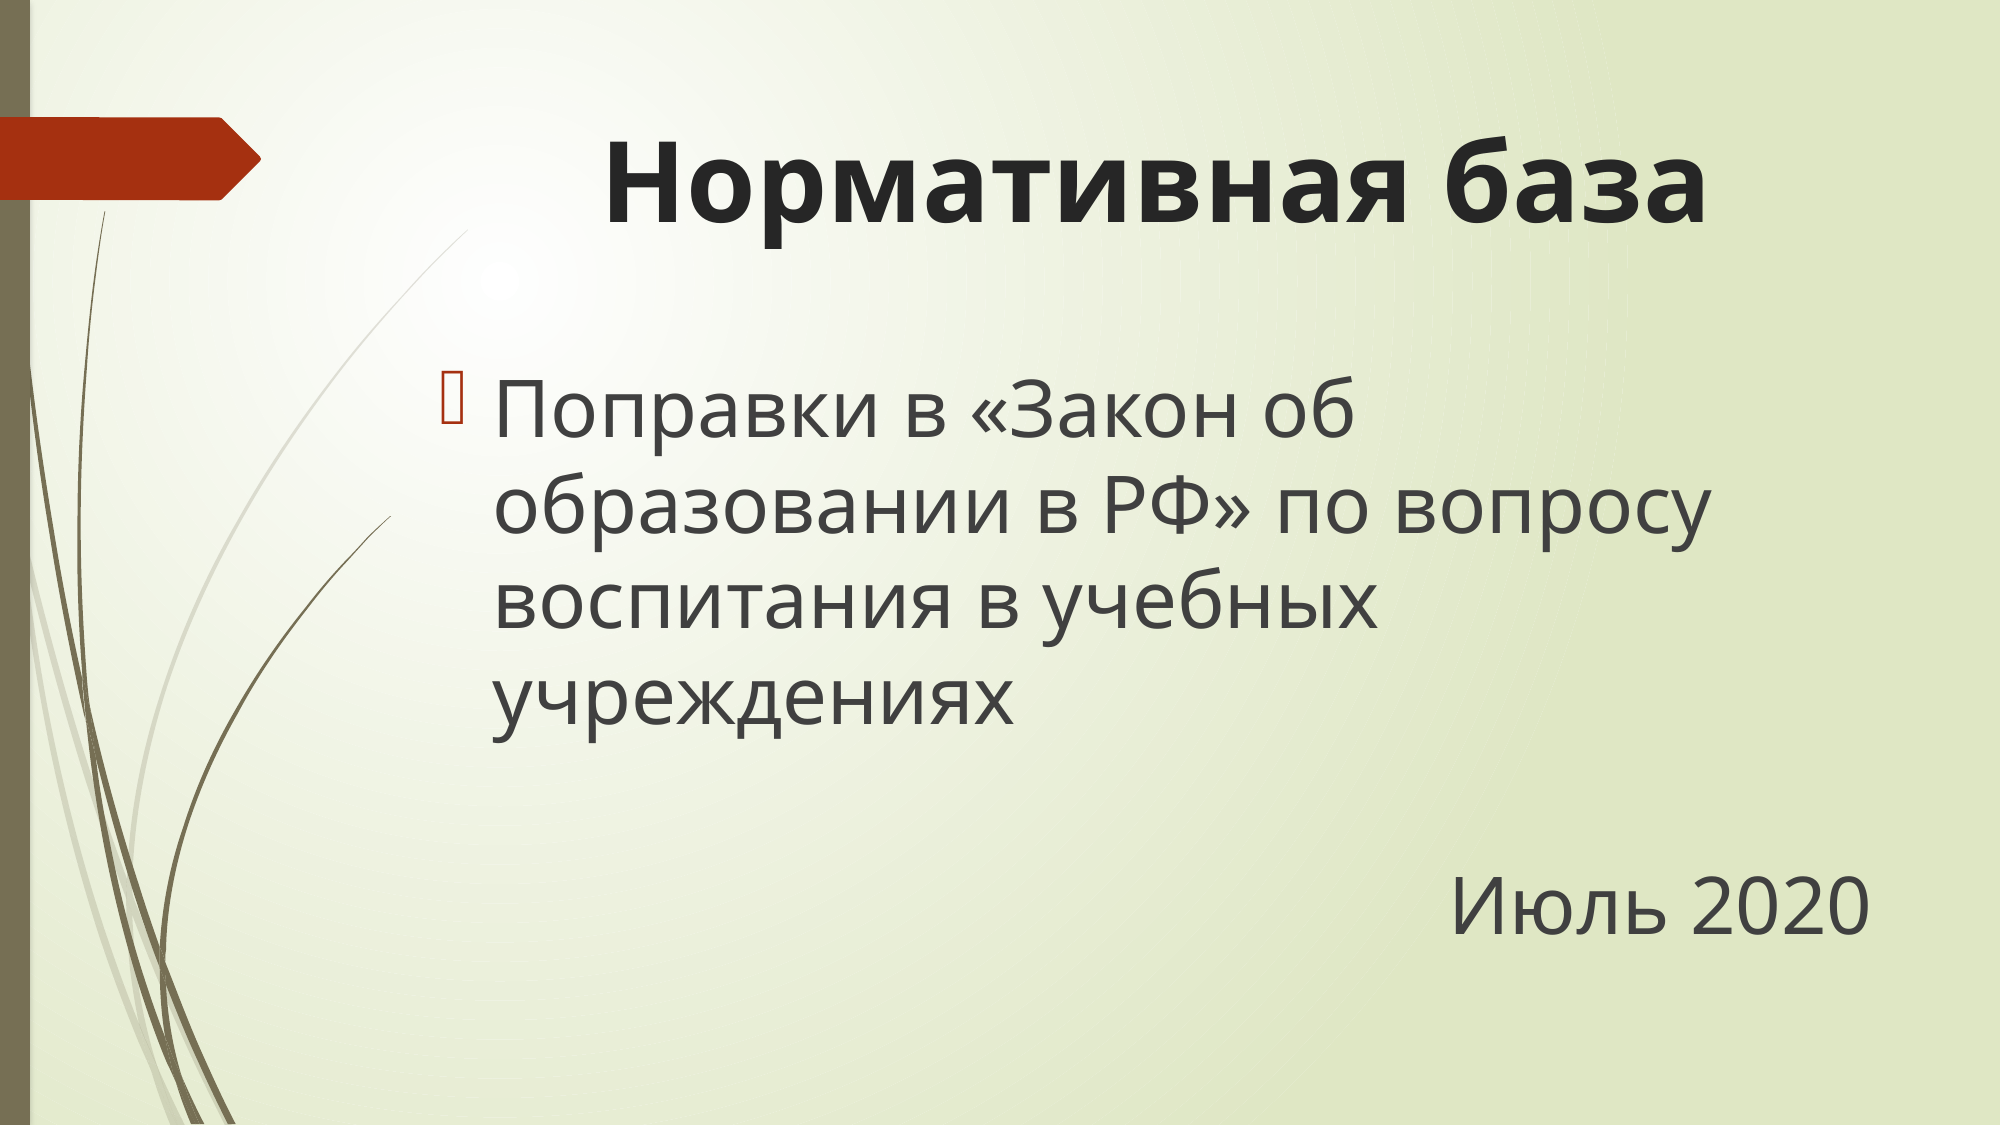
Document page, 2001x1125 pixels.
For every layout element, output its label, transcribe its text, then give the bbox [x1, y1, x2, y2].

list Поправки в «Закон об образовании в РФ» по вопросу воспитания в учебных учреждениях Июль 2020 [424, 350, 1888, 970]
title Нормативная база [425, 102, 1888, 313]
